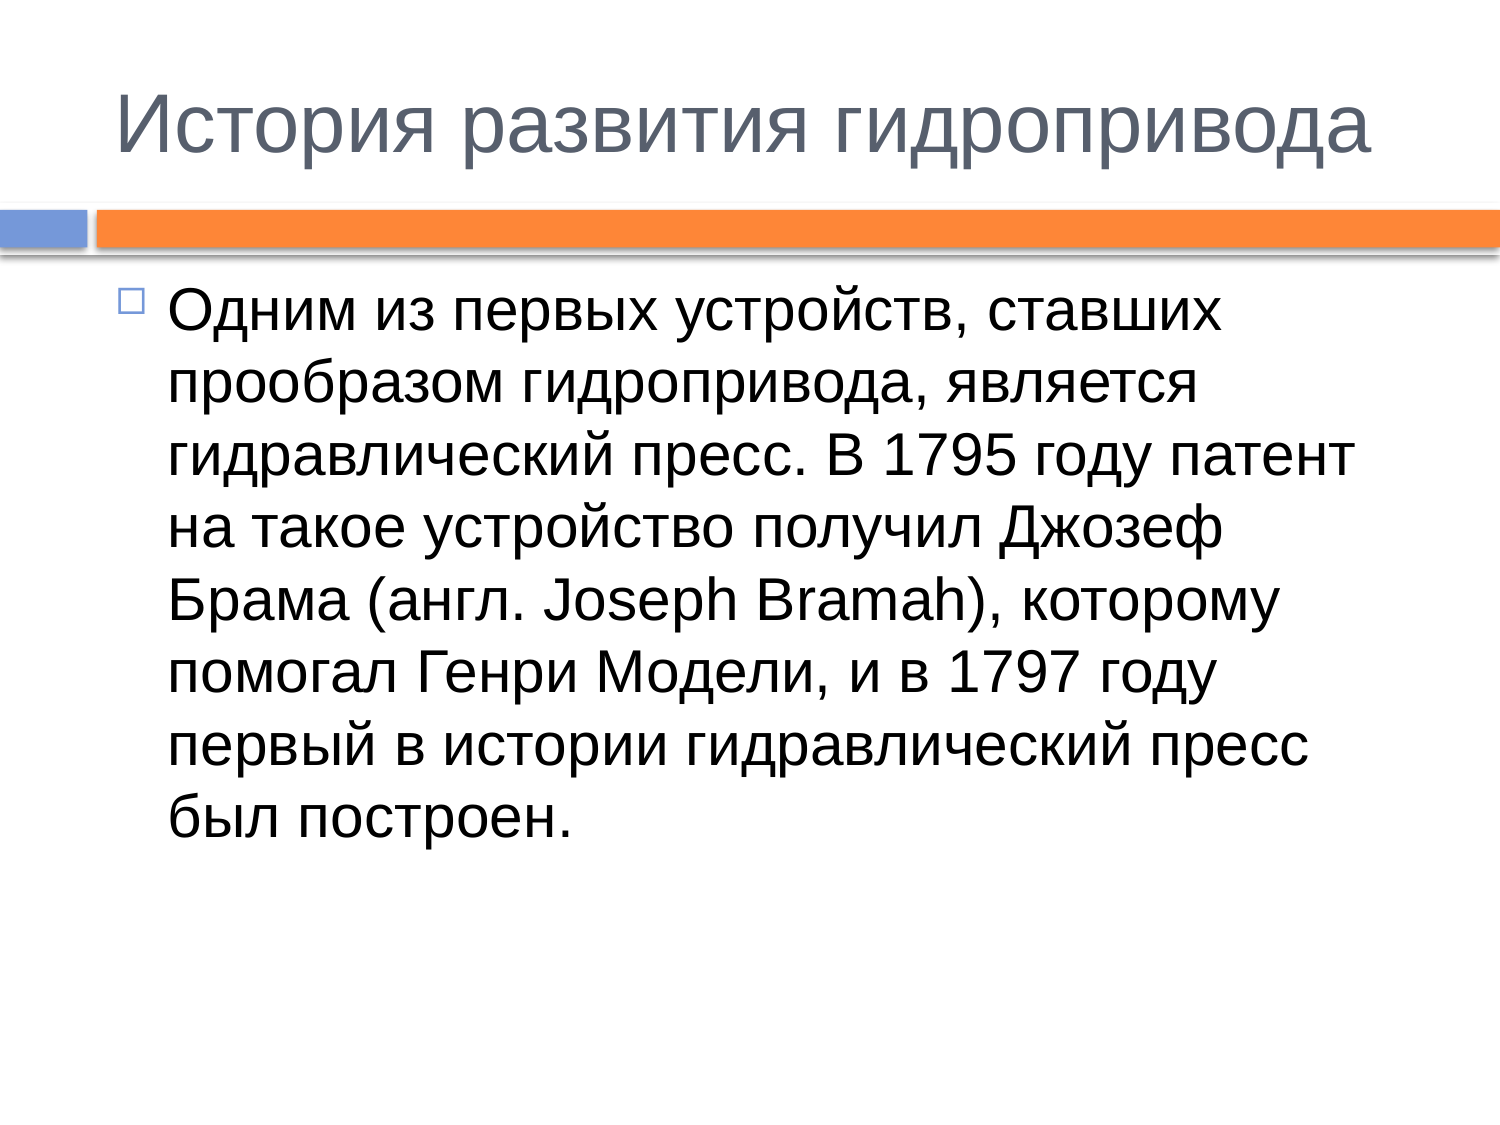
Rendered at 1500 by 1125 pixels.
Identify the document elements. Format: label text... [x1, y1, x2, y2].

title История развития гидропривода [99, 37, 1438, 200]
list Одним из первых устройств, ставших прообразом гидропривода, является гидравлический пресс. В 1795 году патент на такое устройство получил Джозеф Брама (англ. Joseph Bramah), которому помогал Генри Модели, и в 1797 году первый в истории гидравлический пресс был построен. [100, 262, 1438, 1005]
